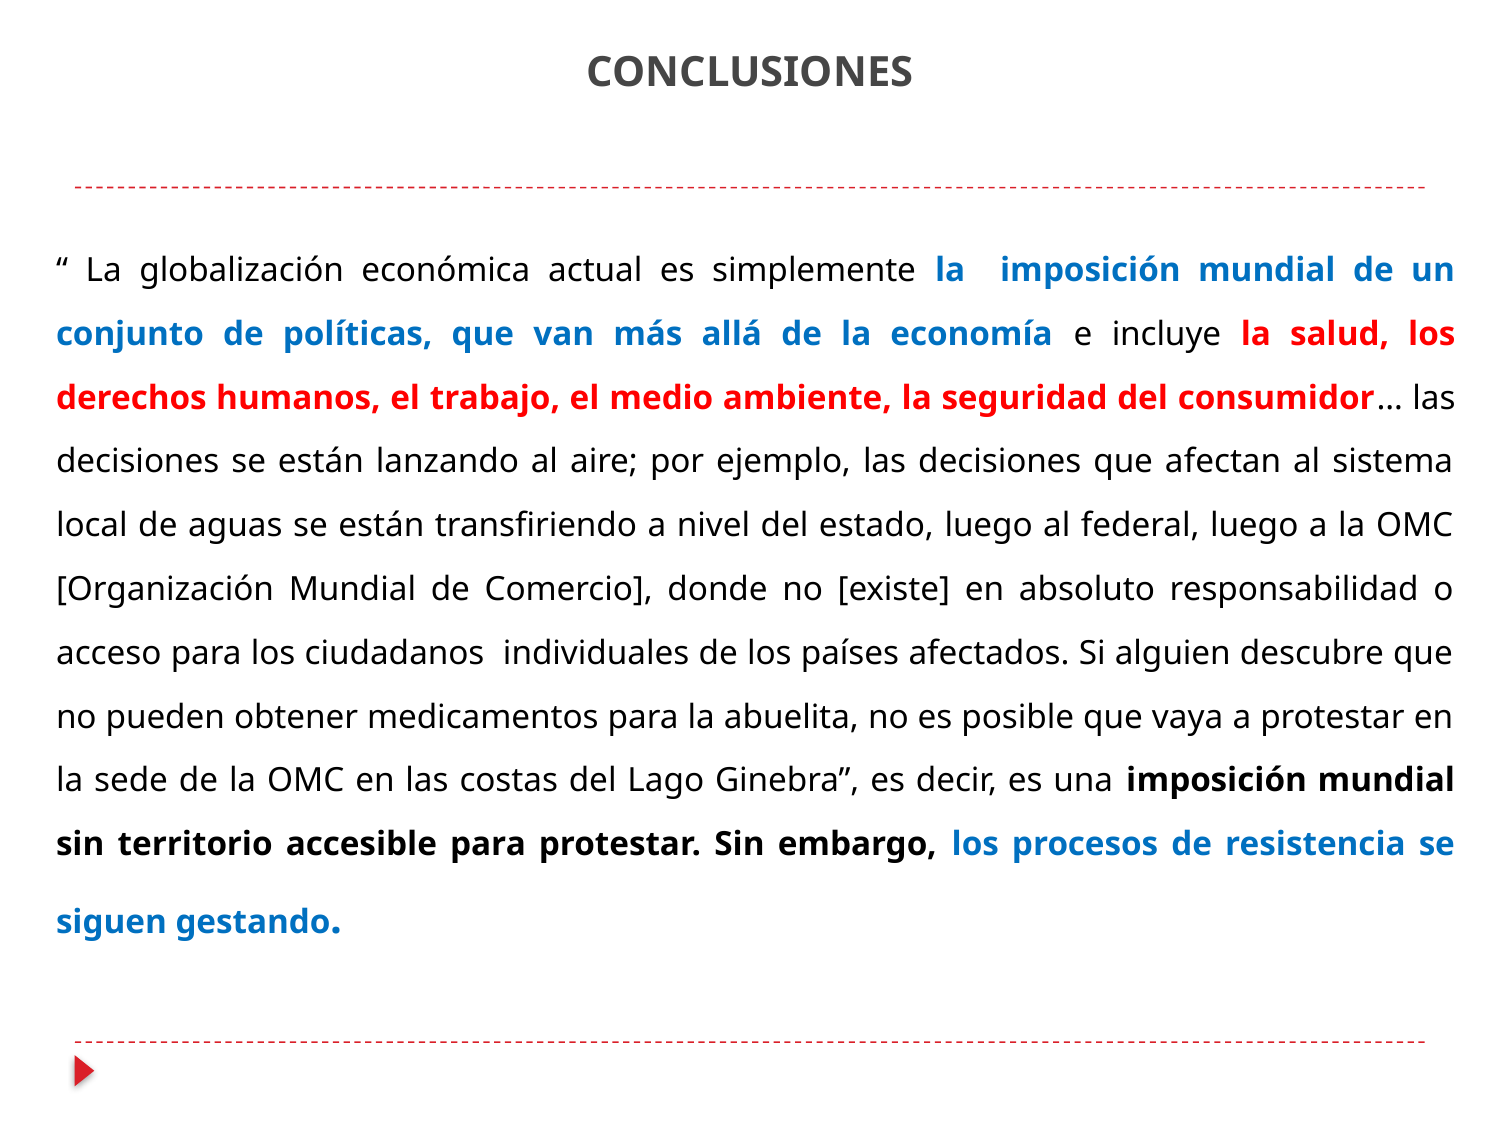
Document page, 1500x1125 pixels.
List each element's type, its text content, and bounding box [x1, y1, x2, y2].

title CONCLUSIONES [75, 24, 1425, 78]
list “ La globalización económica actual es simplemente la imposición mundial de un conjunto de políticas, que van más allá de la economía e incluye la salud, los derechos humanos, el trabajo, el medio ambiente, la seguridad del consumidor… las decisiones se están lanzando al aire; por ejemplo, las decisiones que afectan al sistema local de aguas se están transfiriendo a nivel del estado, luego al federal, luego a la OMC [Organización Mundial de Comercio], donde no [existe] en absoluto responsabilidad o acceso para los ciudadanos individuales de los países afectados. Si alguien descubre que no pueden obtener medicamentos para la abuelita, no es posible que vaya a protestar en la sede de la OMC en las costas del Lago Ginebra”, es decir, es una imposición mundial sin territorio accesible para protestar. Sin embargo, los procesos de resistencia se siguen gestando. [41, 78, 1471, 1094]
